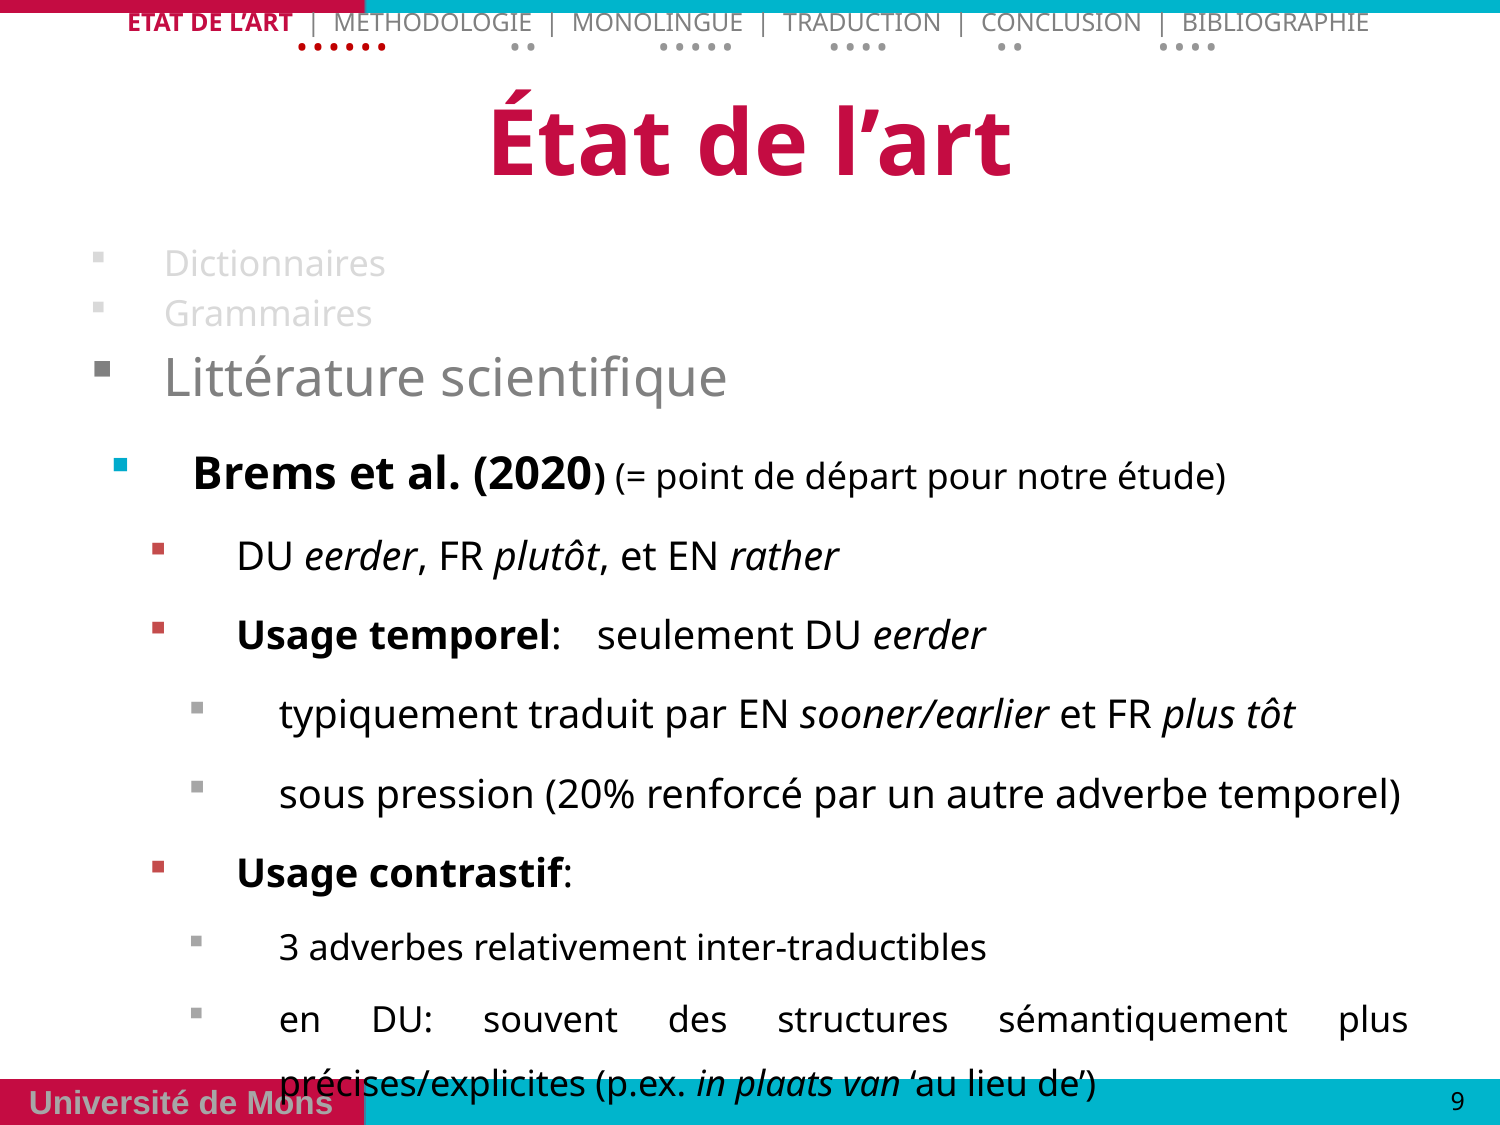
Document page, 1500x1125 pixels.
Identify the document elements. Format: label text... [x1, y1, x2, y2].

picture [0, 1079, 75, 1125]
text_box • • • • • • • • • • • • • • • • • • • • • • • [282, 23, 1260, 89]
title État de l’art [74, 44, 1426, 233]
footer [365, 1079, 1416, 1125]
list Dictionnaires Grammaires Littérature scientifique Brems et al. (2020) (= point de départ pour notre étude) DU eerder, FR plutôt, et EN rather Usage temporel: seulement DU eerder typiquement traduit par EN sooner/earlier et FR plus tôt sous pression (20% renforcé par un autre adverbe temporel) Usage contrastif: 3 adverbes relativement inter-traductibles en DU: souvent des structures sémantiquement plus précises/explicites (p.ex. in plaats van ‘au lieu de’) [75, 233, 1425, 1125]
slide_number 9 [1416, 1079, 1500, 1125]
text_box Etat de l’art | Methodologie | Monolingue | Traduction | Conclusion | Bibliographie [0, 0, 1500, 37]
